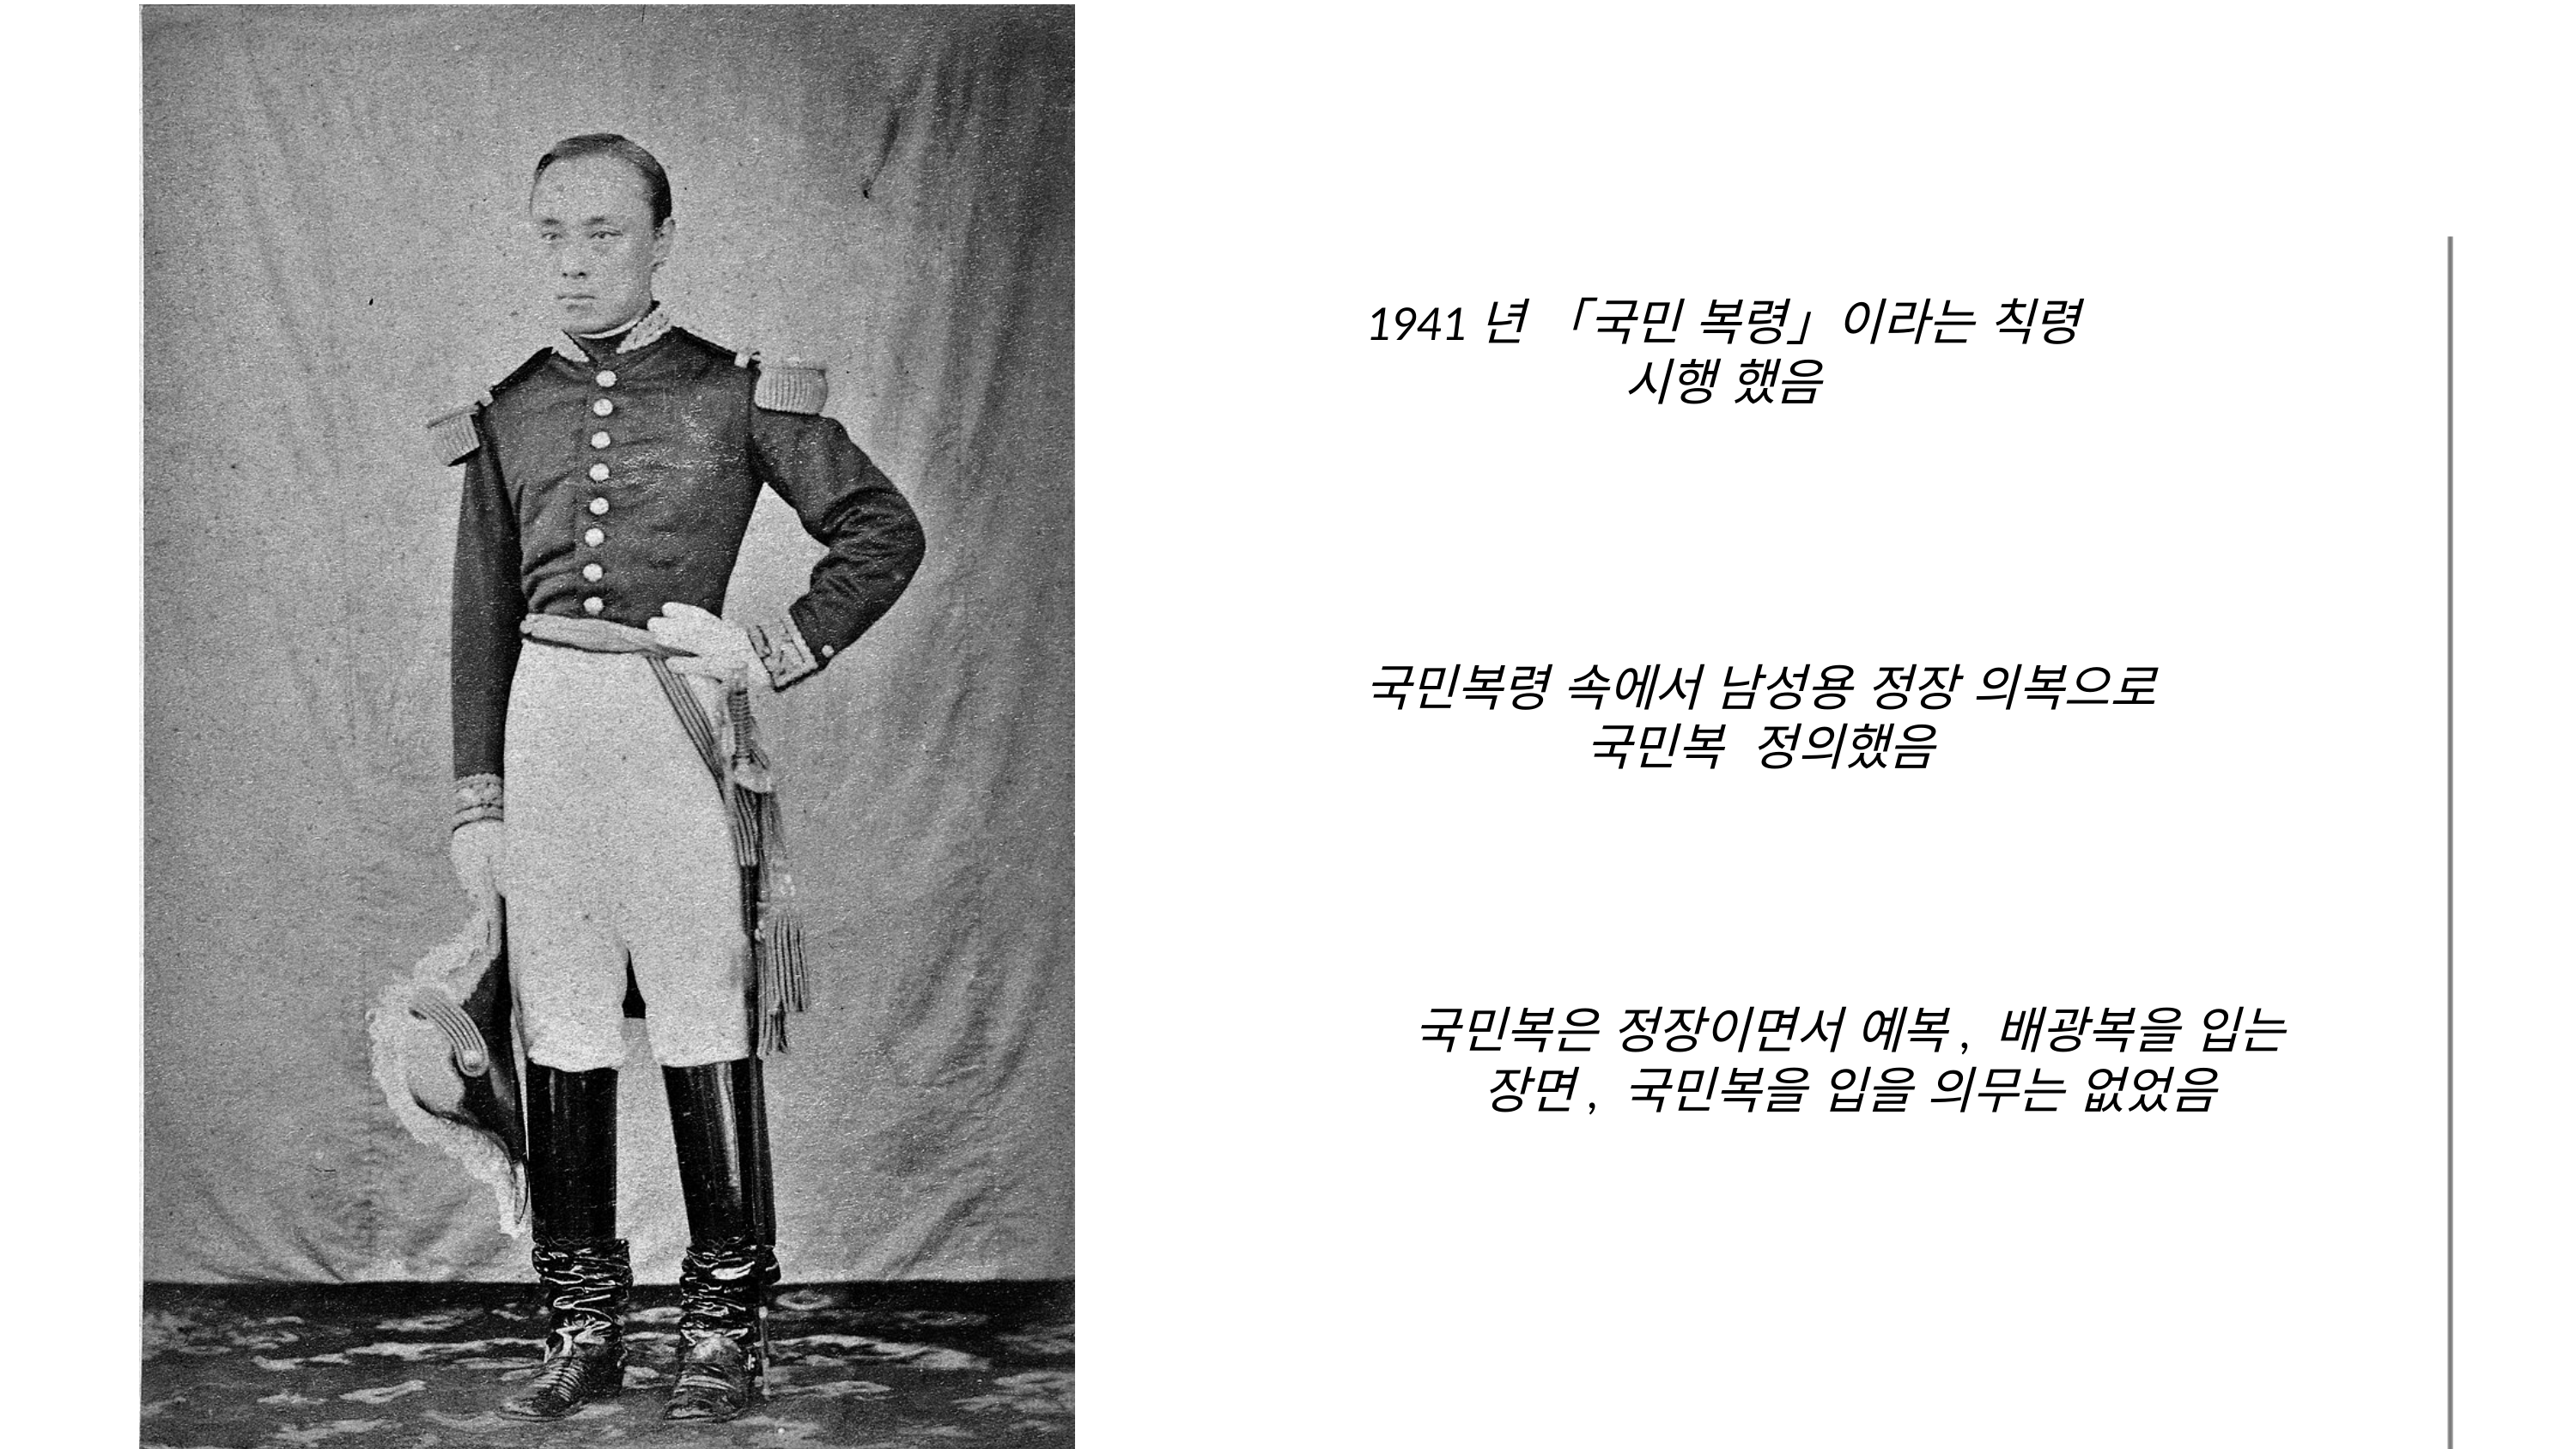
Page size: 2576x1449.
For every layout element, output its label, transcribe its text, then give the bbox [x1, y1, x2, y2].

picture [2442, 864, 2458, 1449]
picture [139, 3, 1075, 1449]
picture [2442, 238, 2458, 845]
text_box 1941년 「국민 복령」이라는 칙령 시행 했음 [1341, 284, 2104, 477]
text_box 국민복은 정장이면서 예복, 배광복을 입는 장면, 국민복을 입을 의무는 없었음 [1358, 992, 2340, 1185]
text_box 국민복령 속에서 남성용 정장 의복으로 국민복 정의했음 [1341, 649, 2179, 842]
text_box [1831, 845, 2576, 864]
